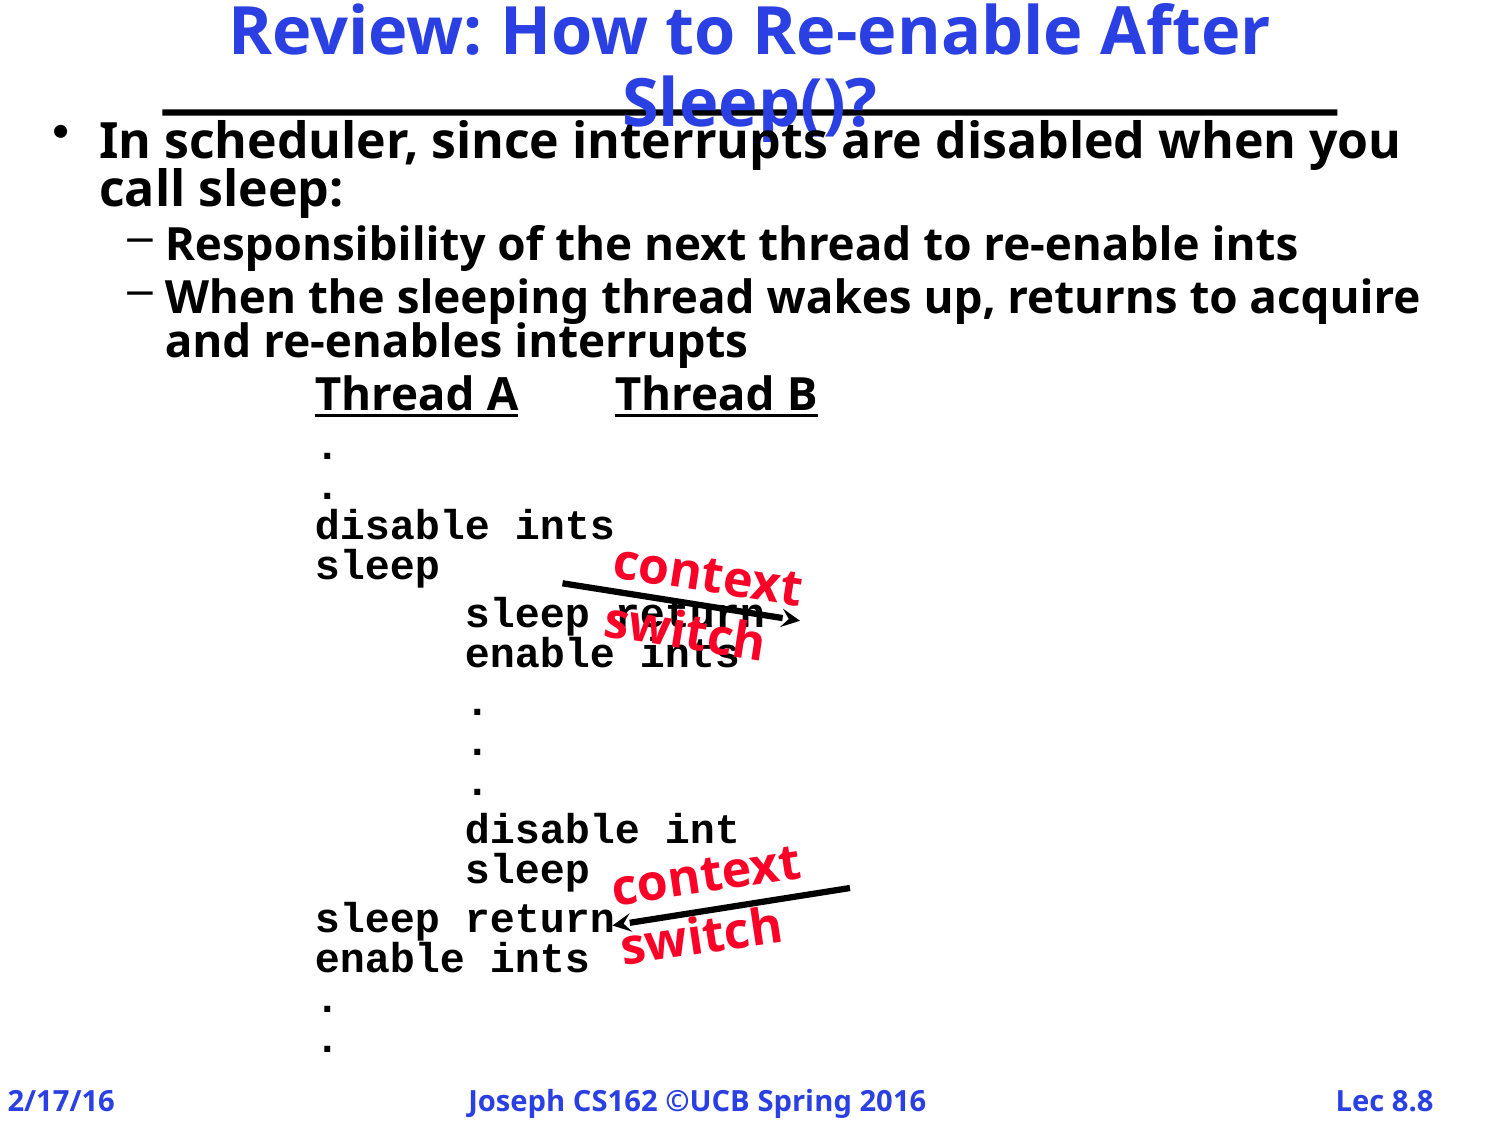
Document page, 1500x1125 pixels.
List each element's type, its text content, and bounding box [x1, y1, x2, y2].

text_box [612, 834, 851, 971]
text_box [562, 534, 801, 671]
title Review: How to Re-enable After Sleep()? [162, 24, 1338, 112]
list In scheduler, since interrupts are disabled when you call sleep: Responsibility of the next thread to re-enable ints When the sleeping thread wakes up, returns to acquire and re-enables interrupts Thread A Thread B . . disable ints sleep sleep return enable ints . . . disable int sleep sleep return enable ints . . [37, 112, 1463, 1111]
